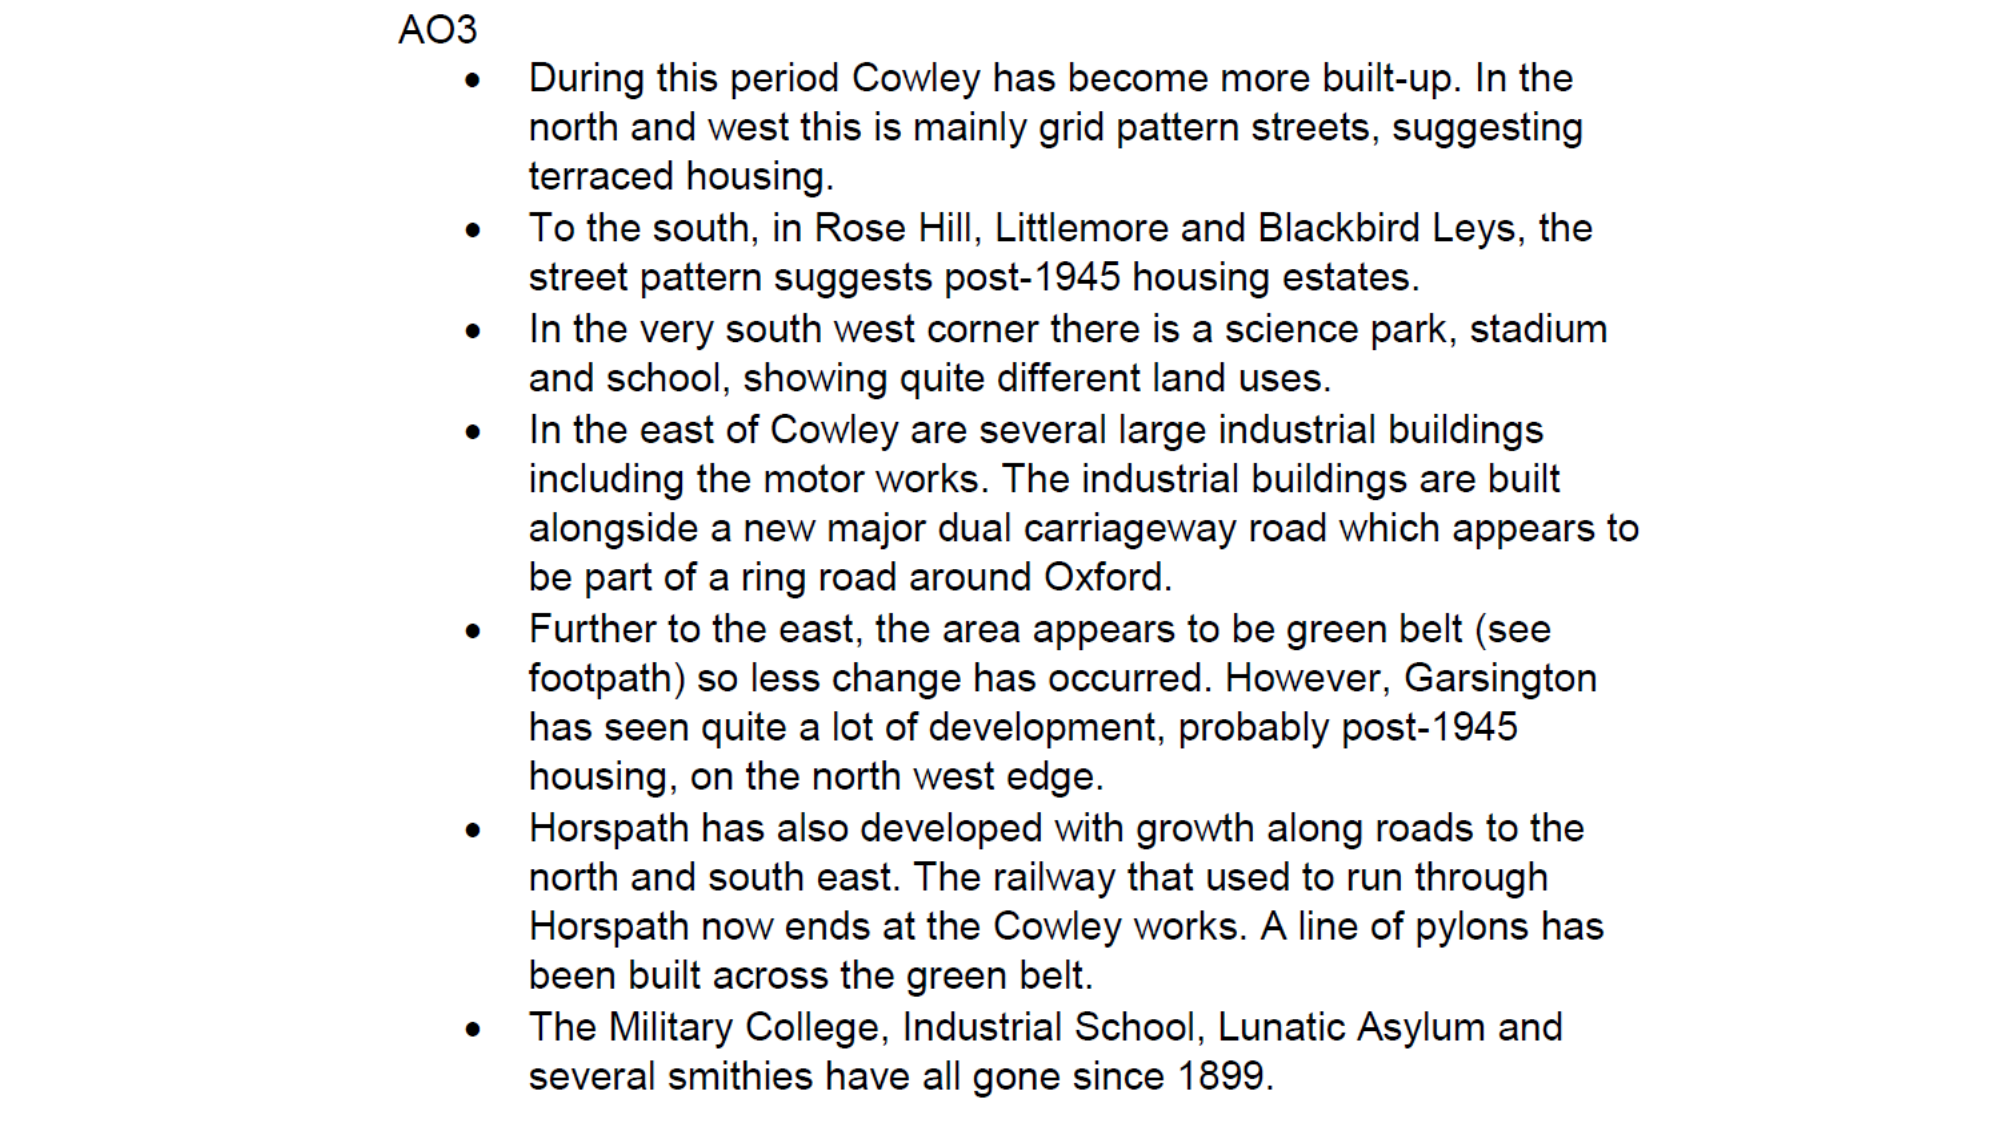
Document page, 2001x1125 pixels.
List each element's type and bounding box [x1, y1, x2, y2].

picture [385, 0, 1651, 1113]
